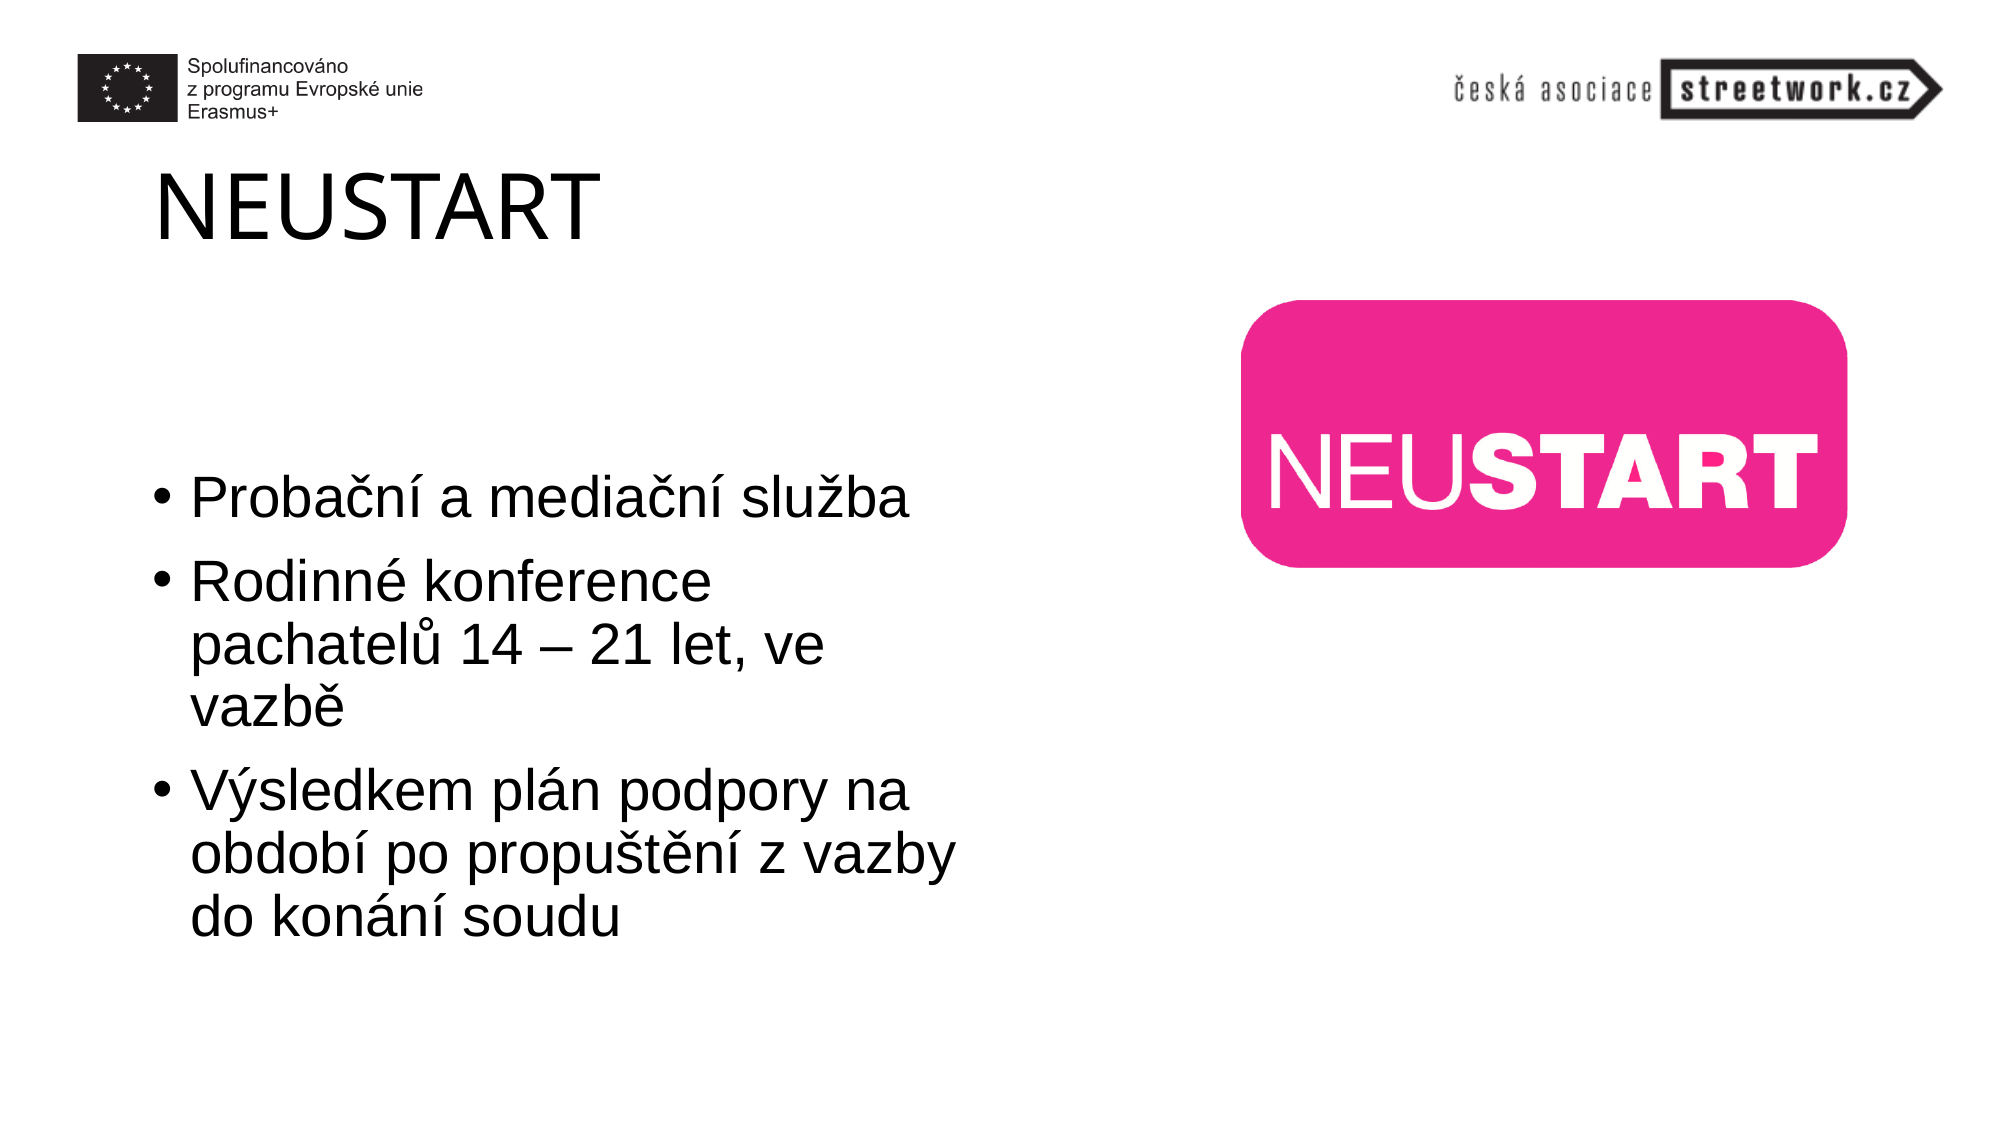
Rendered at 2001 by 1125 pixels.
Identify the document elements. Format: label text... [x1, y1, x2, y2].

picture [1241, 300, 1848, 568]
title NEUSTART [137, 142, 1863, 278]
list Probační a mediační služba Rodinné konference pachatelů 14 – 21 let, ve vazbě Výsledkem plán podpory na období po propuštění z vazby do konání soudu [137, 459, 984, 1010]
